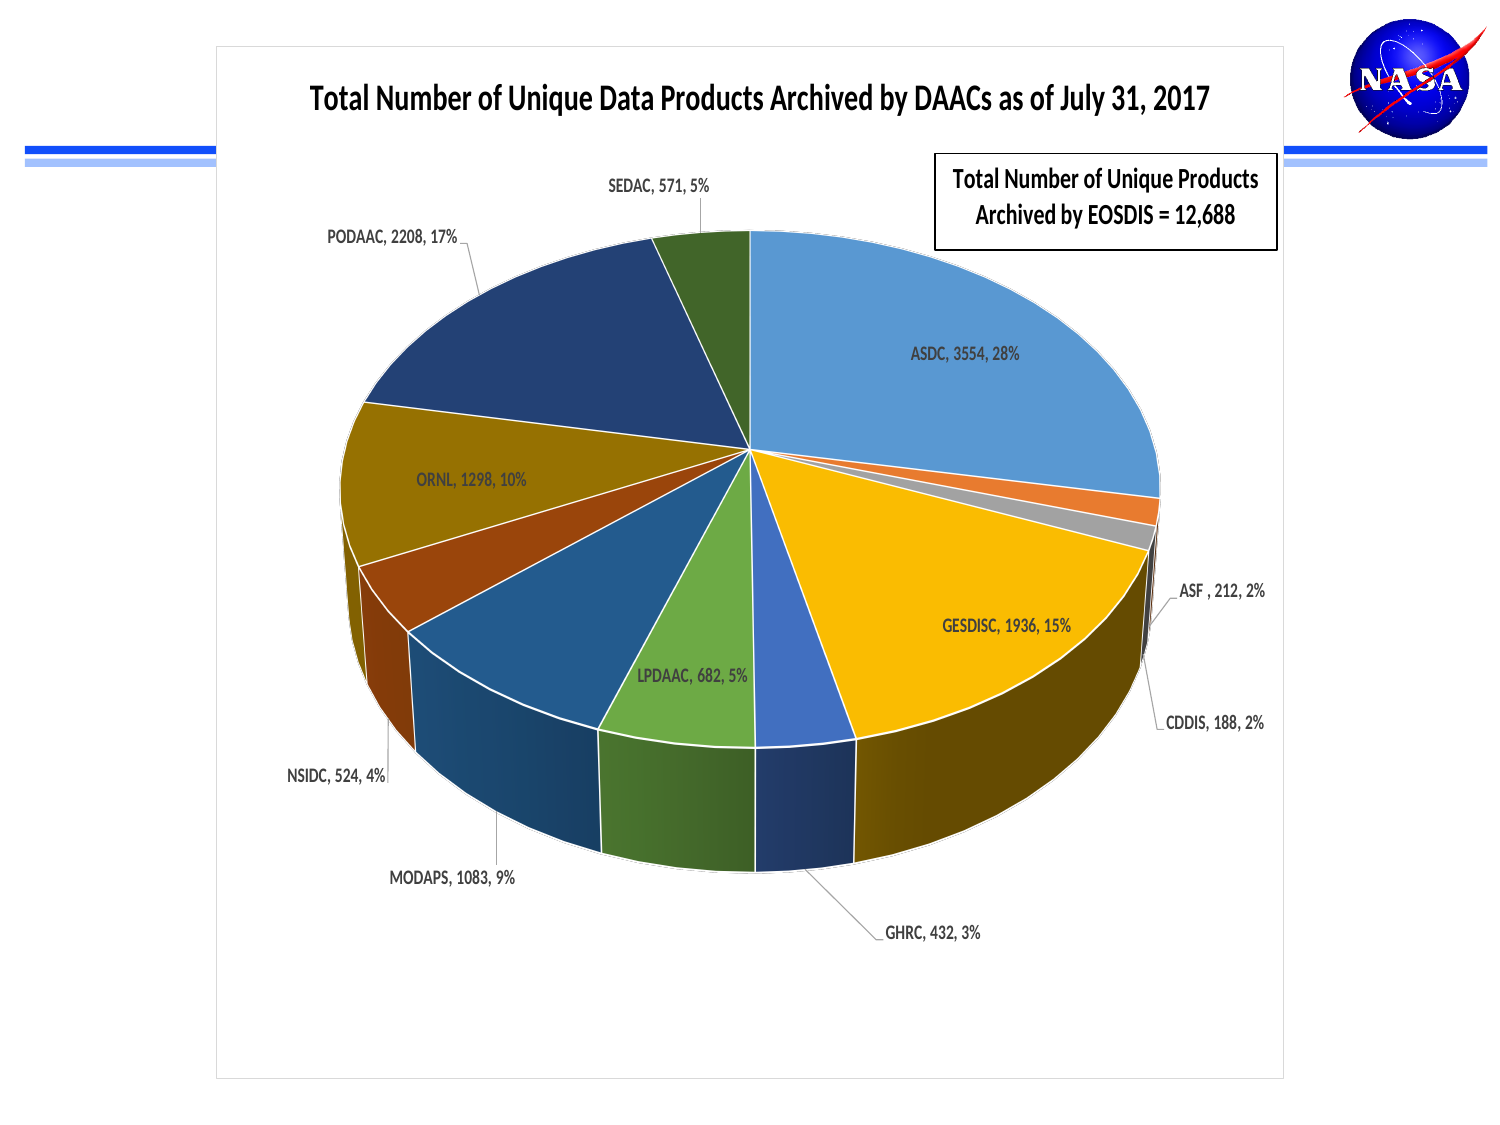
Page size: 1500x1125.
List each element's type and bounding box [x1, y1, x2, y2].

picture [215, 45, 1285, 1080]
picture [1325, 10, 1500, 150]
